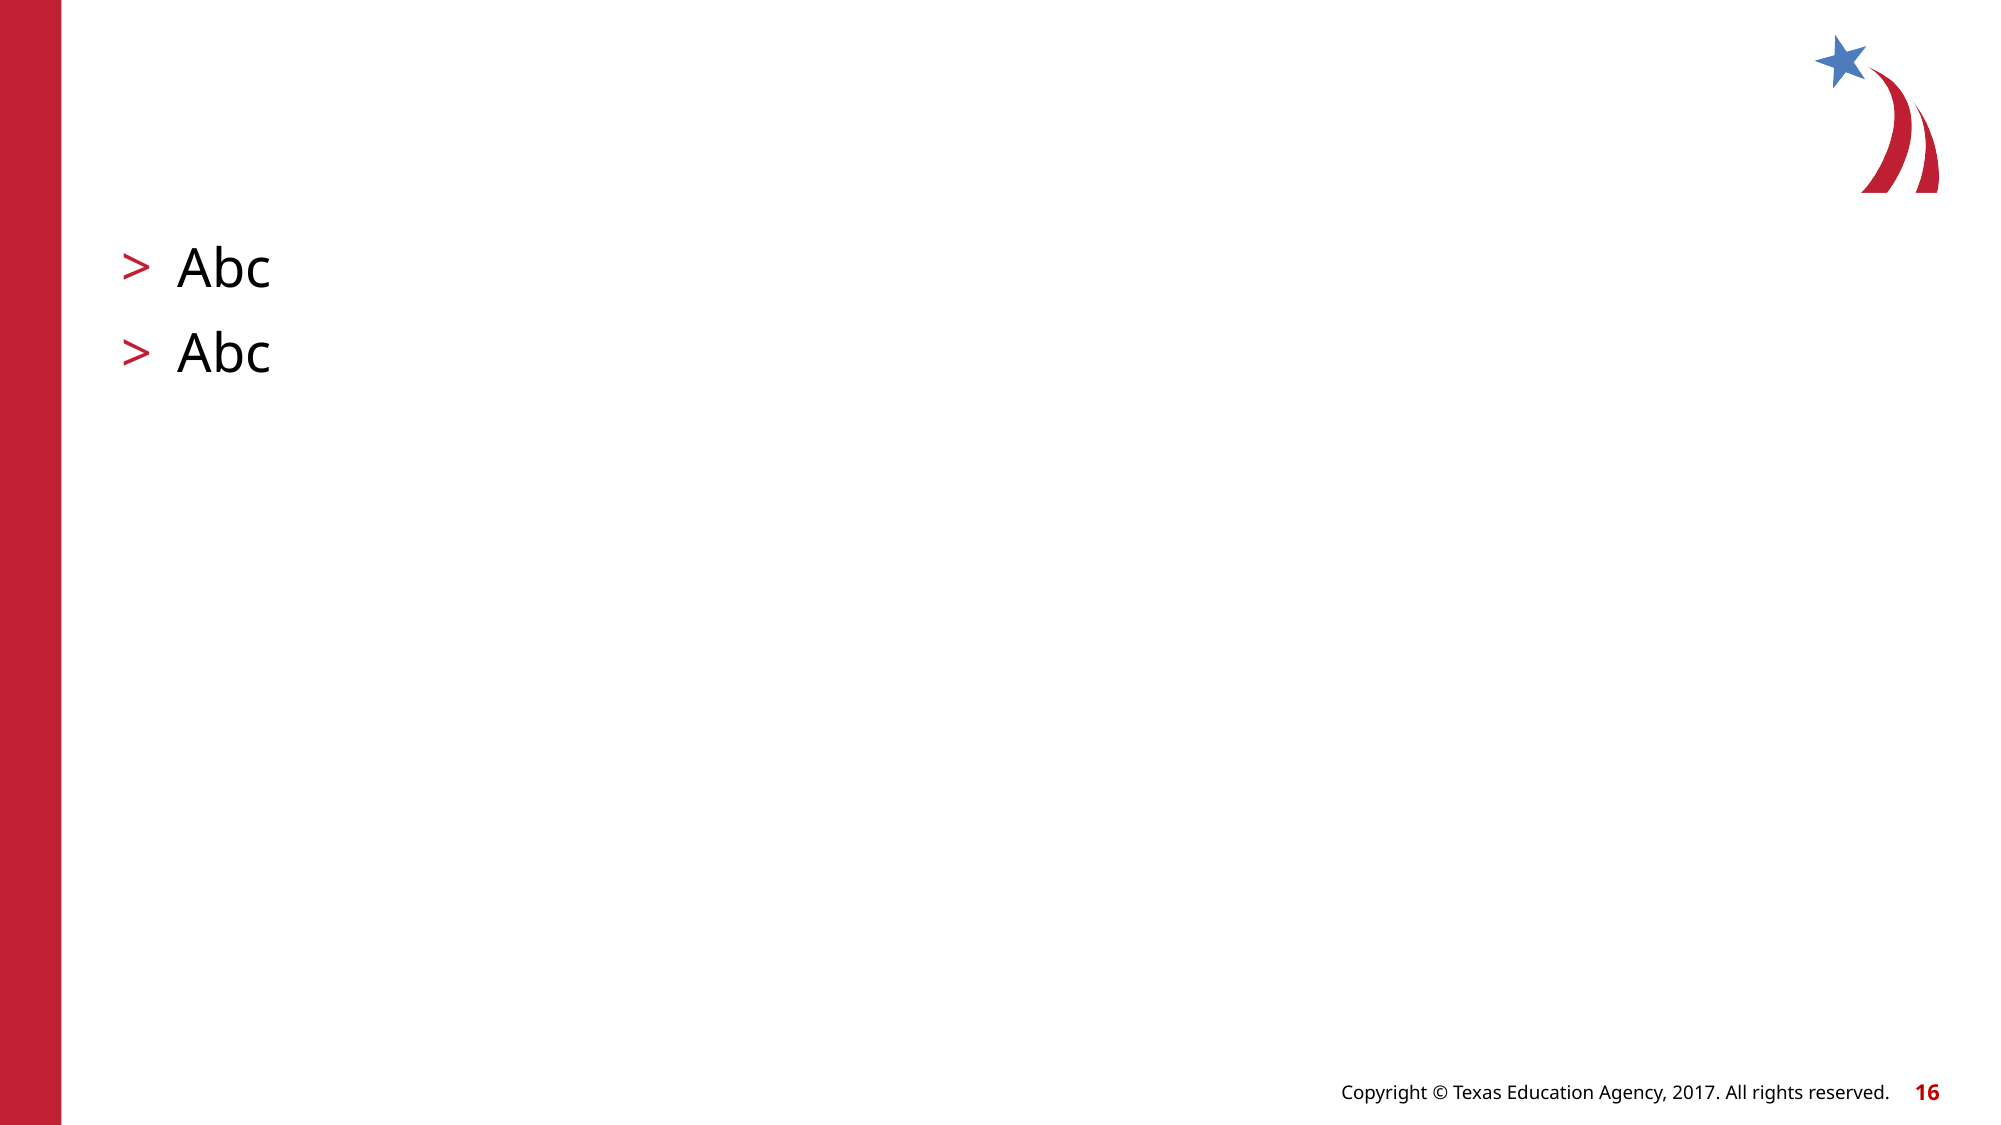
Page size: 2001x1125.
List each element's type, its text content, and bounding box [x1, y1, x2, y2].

list Abc Abc [121, 233, 1884, 1010]
picture [1814, 34, 1939, 193]
